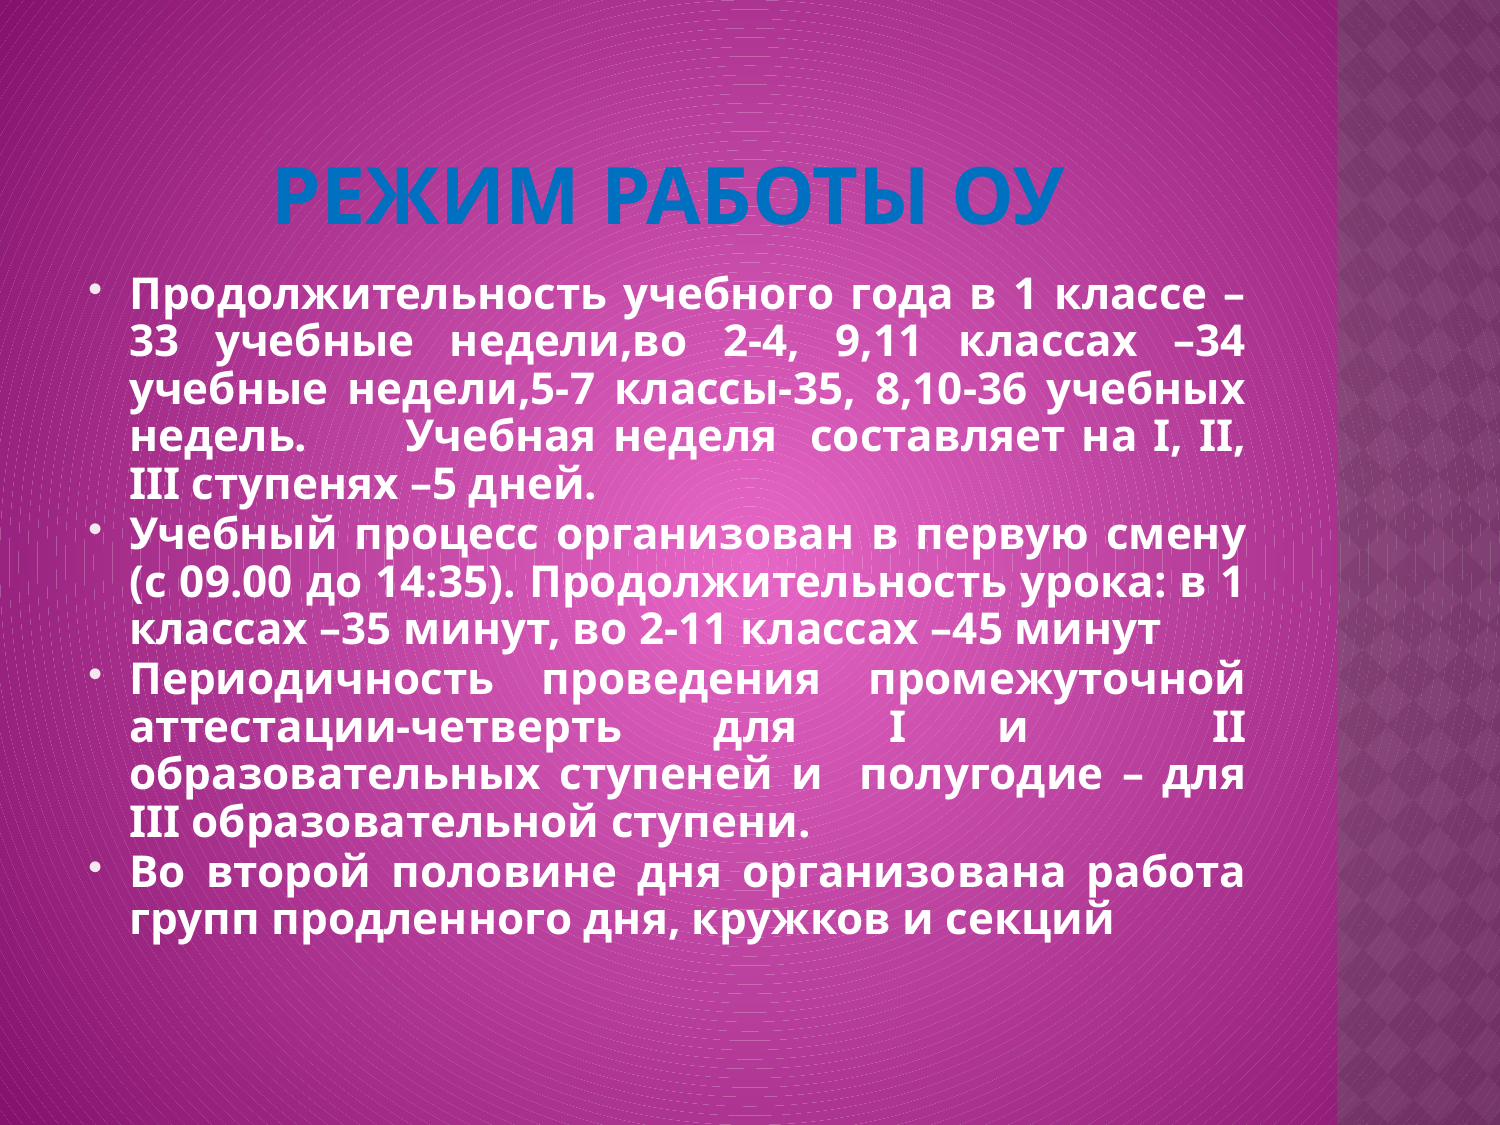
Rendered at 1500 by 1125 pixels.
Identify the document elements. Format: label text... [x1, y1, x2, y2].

list Продолжительность учебного года в 1 классе –33 учебные недели,во 2-4, 9,11 классах –34 учебные недели,5-7 классы-35, 8,10-36 учебных недель. Учебная неделя составляет на I, II, III ступенях –5 дней. Учебный процесс организован в первую смену (с 09.00 до 14:35). Продолжительность урока: в 1 классах –35 минут, во 2-11 классах –45 минут Периодичность проведения промежуточной аттестации-четверть для I и II образовательных ступеней и полугодие – для III образовательной ступени. Во второй половине дня организована работа групп продленного дня, кружков и секций [75, 264, 1263, 1059]
title Режим работы ОУ [75, 52, 1263, 240]
